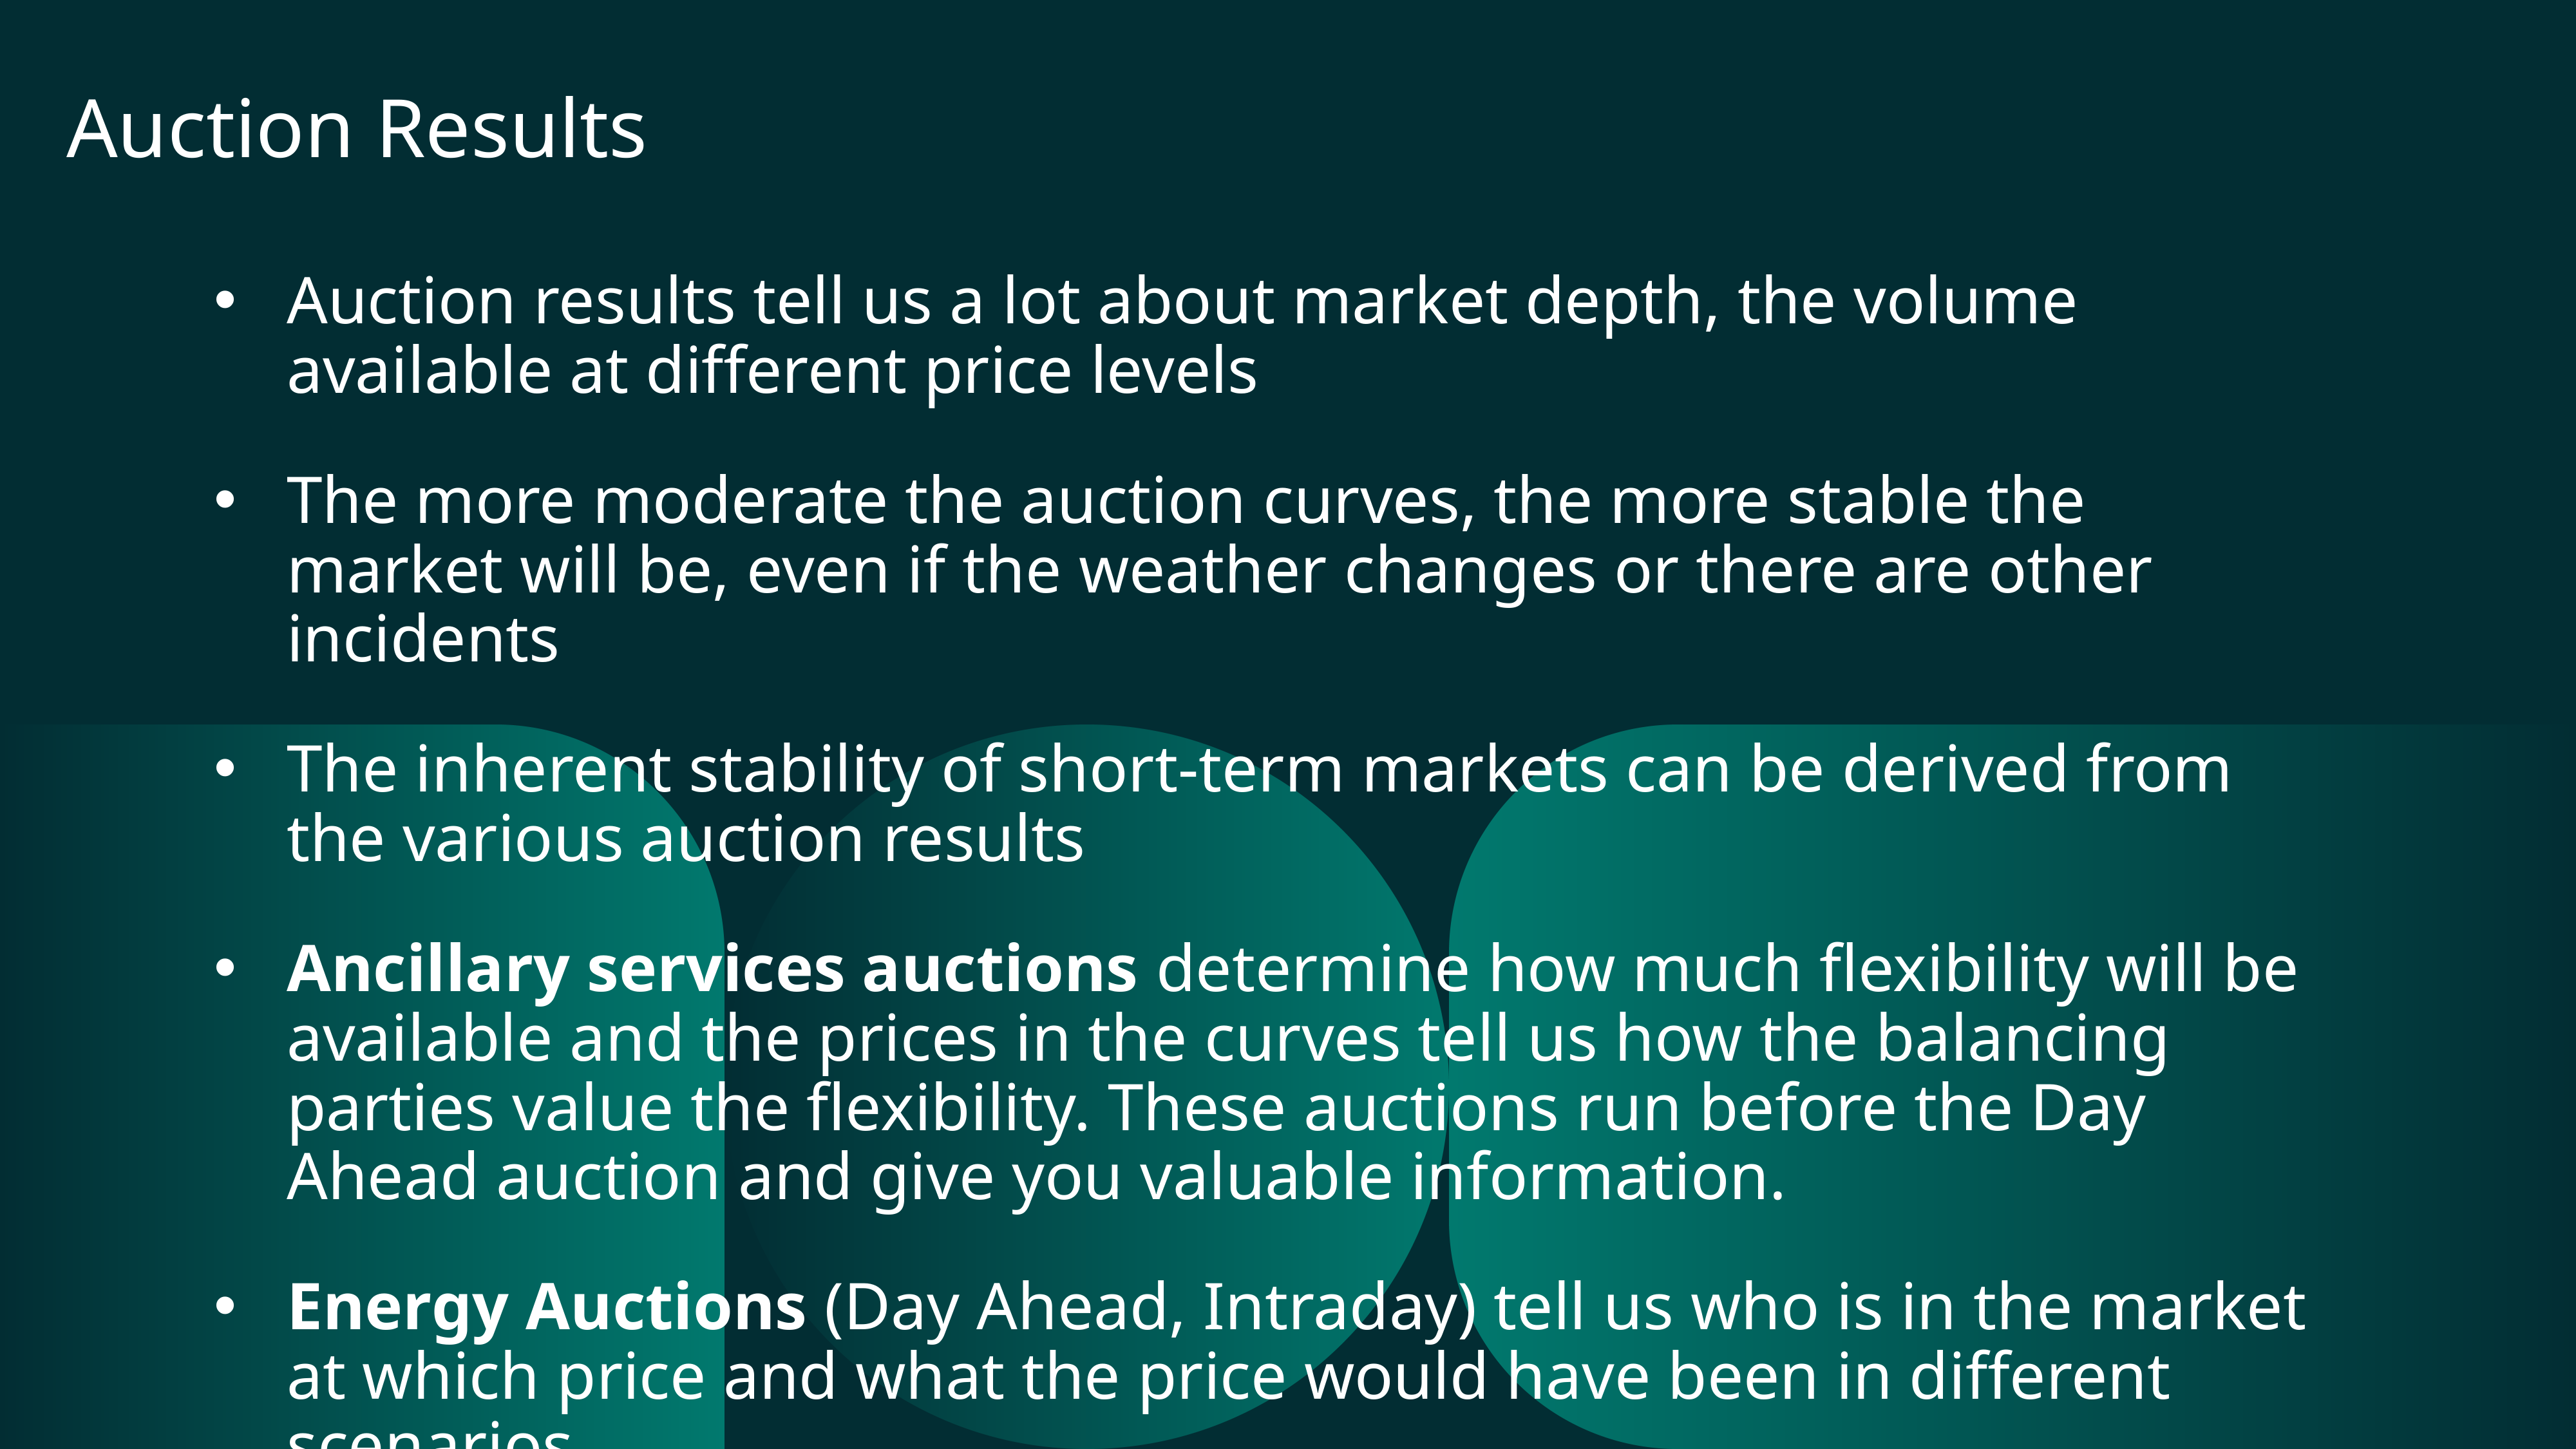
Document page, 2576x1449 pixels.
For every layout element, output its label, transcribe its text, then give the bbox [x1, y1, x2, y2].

text_box Auction results tell us a lot about market depth, the volume available at different price levels The more moderate the auction curves, the more stable the market will be, even if the weather changes or there are other incidents The inherent stability of short-term markets can be derived from the various auction results Ancillary services auctions determine how much flexibility will be available and the prices in the curves tell us how the balancing parties value the flexibility. These auctions run before the Day Ahead auction and give you valuable information. Energy Auctions (Day Ahead, Intraday) tell us who is in the market at which price and what the price would have been in different scenarios. [205, 263, 2322, 1449]
title Auction Results [57, 83, 715, 269]
picture [0, 0, 2576, 1449]
